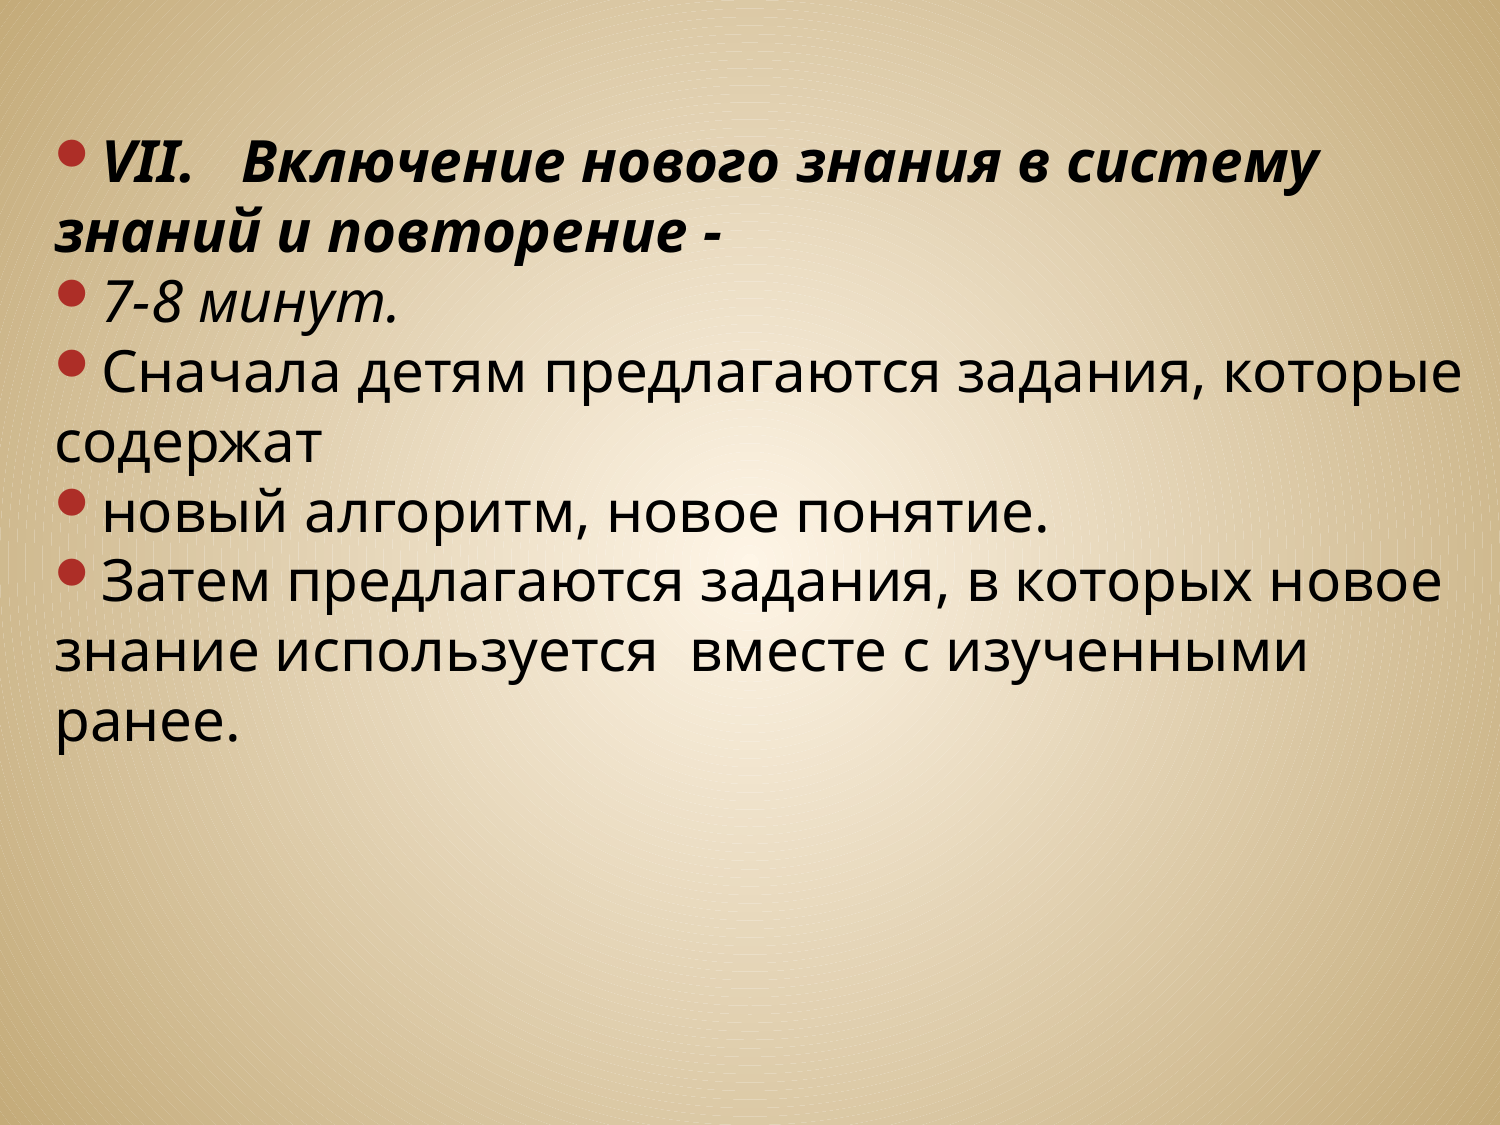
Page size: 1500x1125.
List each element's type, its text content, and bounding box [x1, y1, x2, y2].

list VII. Включение нового знания в систему знаний и повторение - 7-8 минут. Сначала детям предлагаются задания, которые содержат новый алгоритм, новое понятие. Затем предлагаются задания, в которых новое знание используется вместе с изученными ранее. [46, 117, 1472, 1045]
